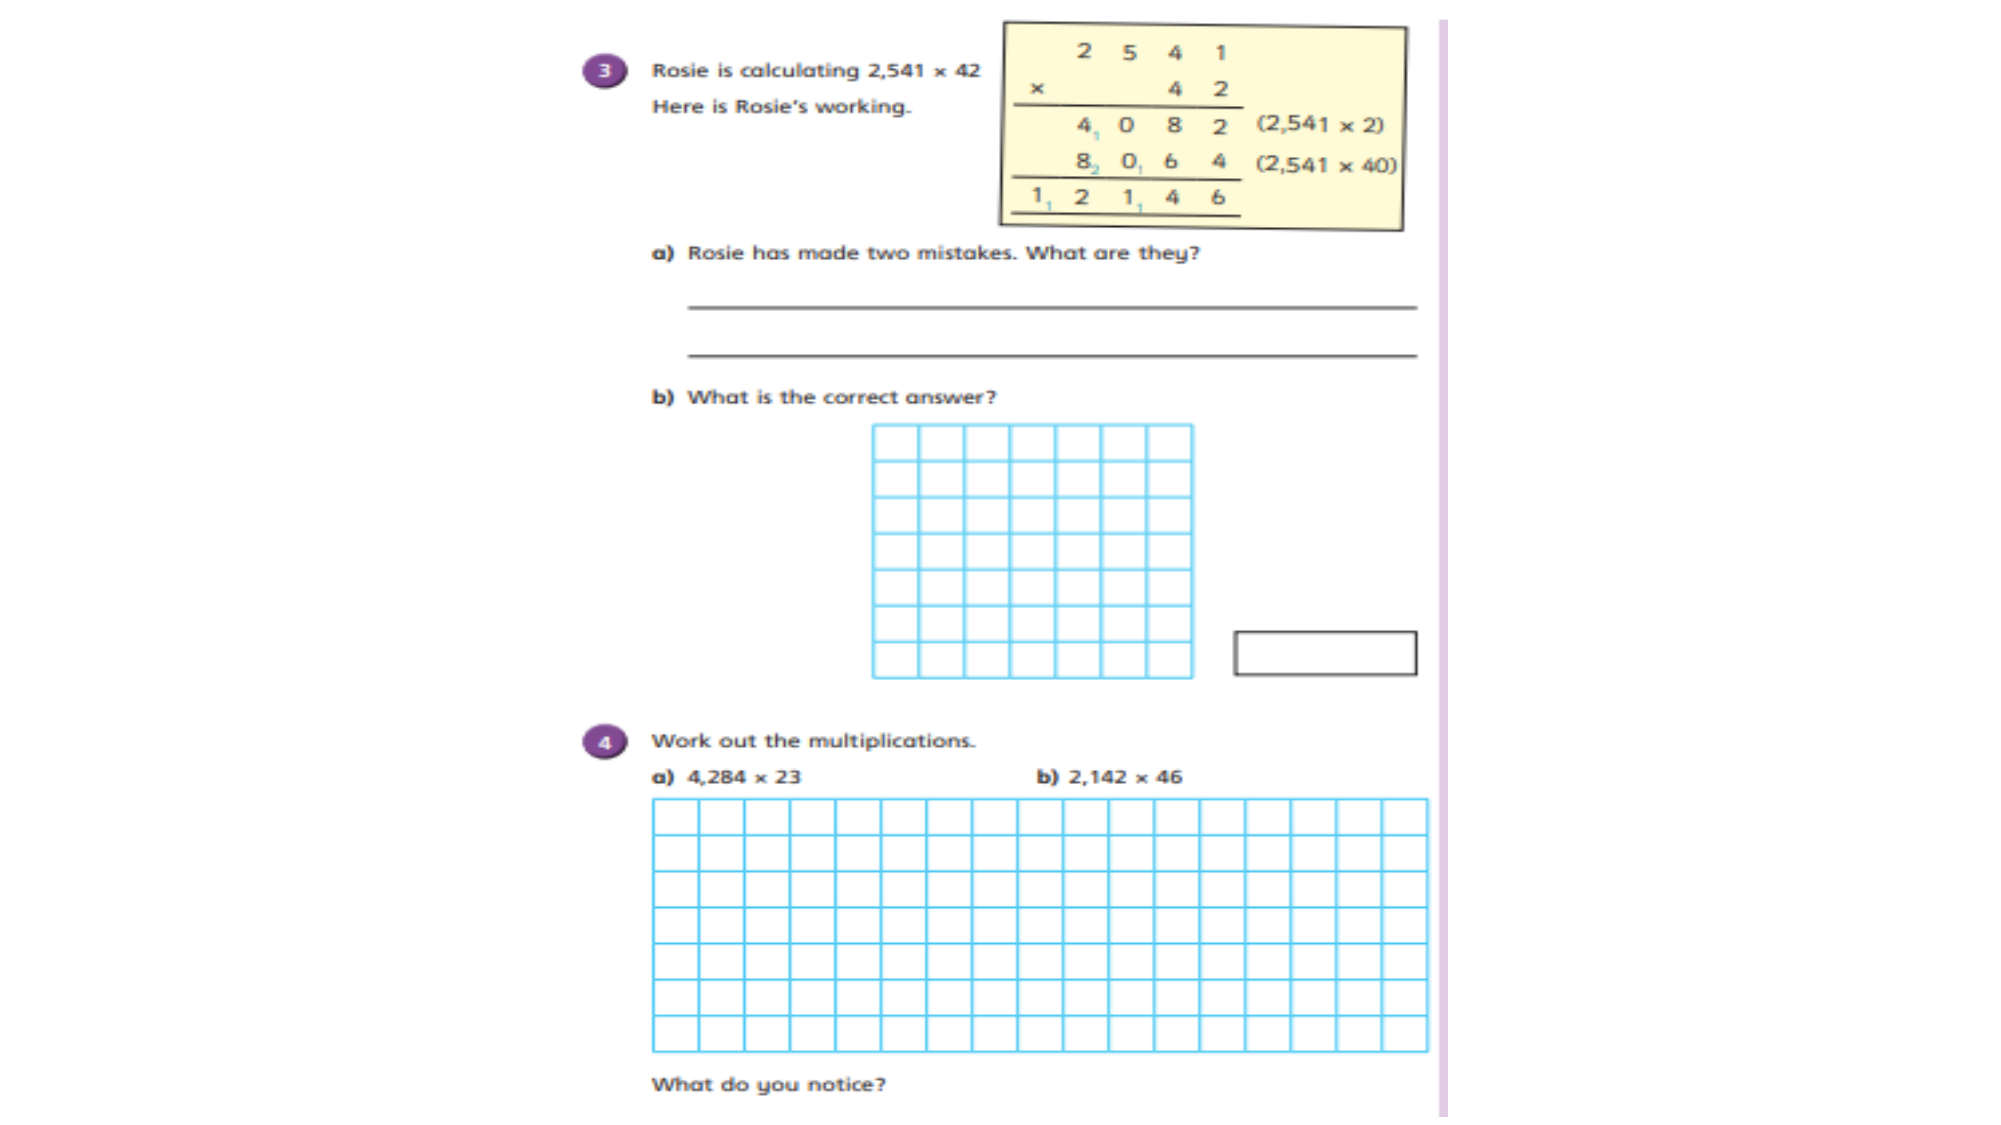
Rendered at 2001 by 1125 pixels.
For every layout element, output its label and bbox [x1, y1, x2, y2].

picture [511, 0, 1448, 1117]
